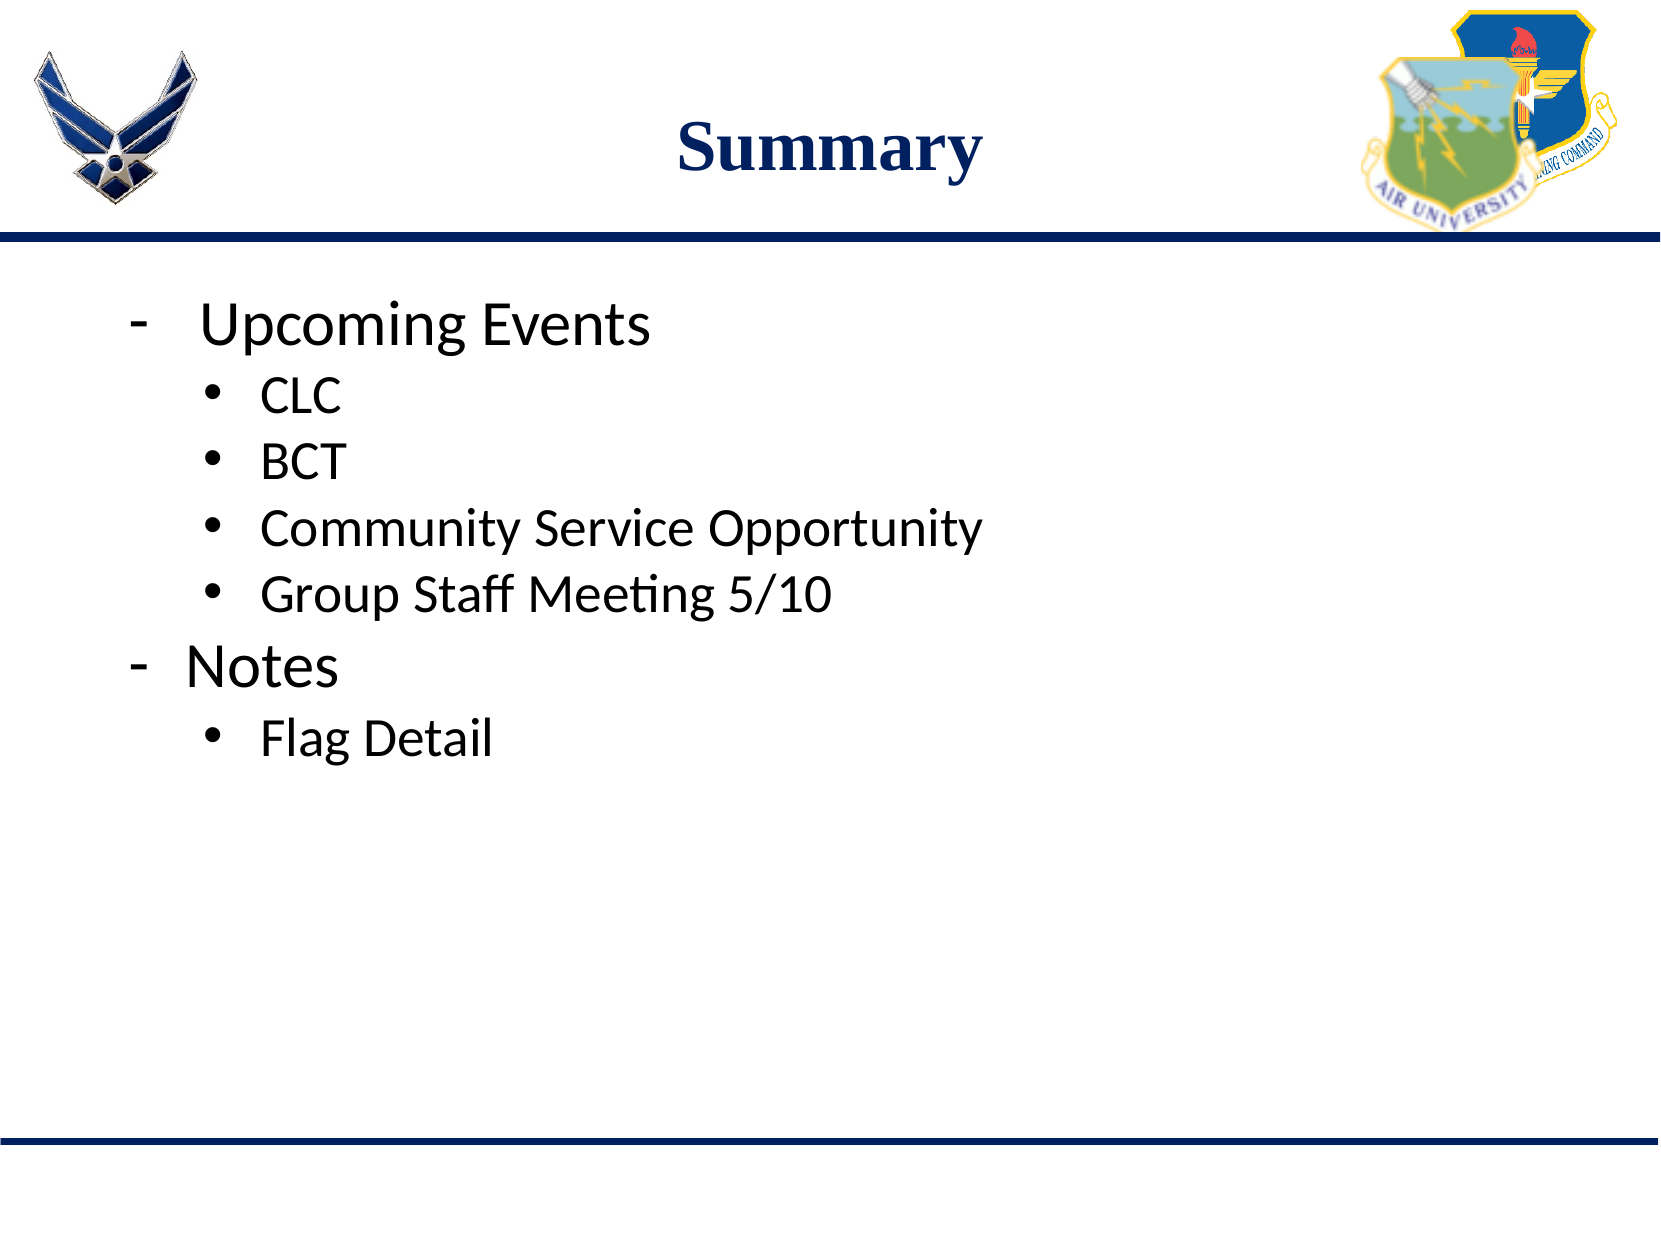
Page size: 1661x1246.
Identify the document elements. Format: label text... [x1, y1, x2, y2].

title Summary [114, 61, 1547, 232]
list Upcoming Events CLC BCT Community Service Opportunity Group Staff Meeting 5/10 Notes Flag Detail [95, 273, 1528, 1122]
picture [1361, 10, 1617, 195]
picture [29, 49, 200, 207]
picture [0, 1138, 1661, 1145]
